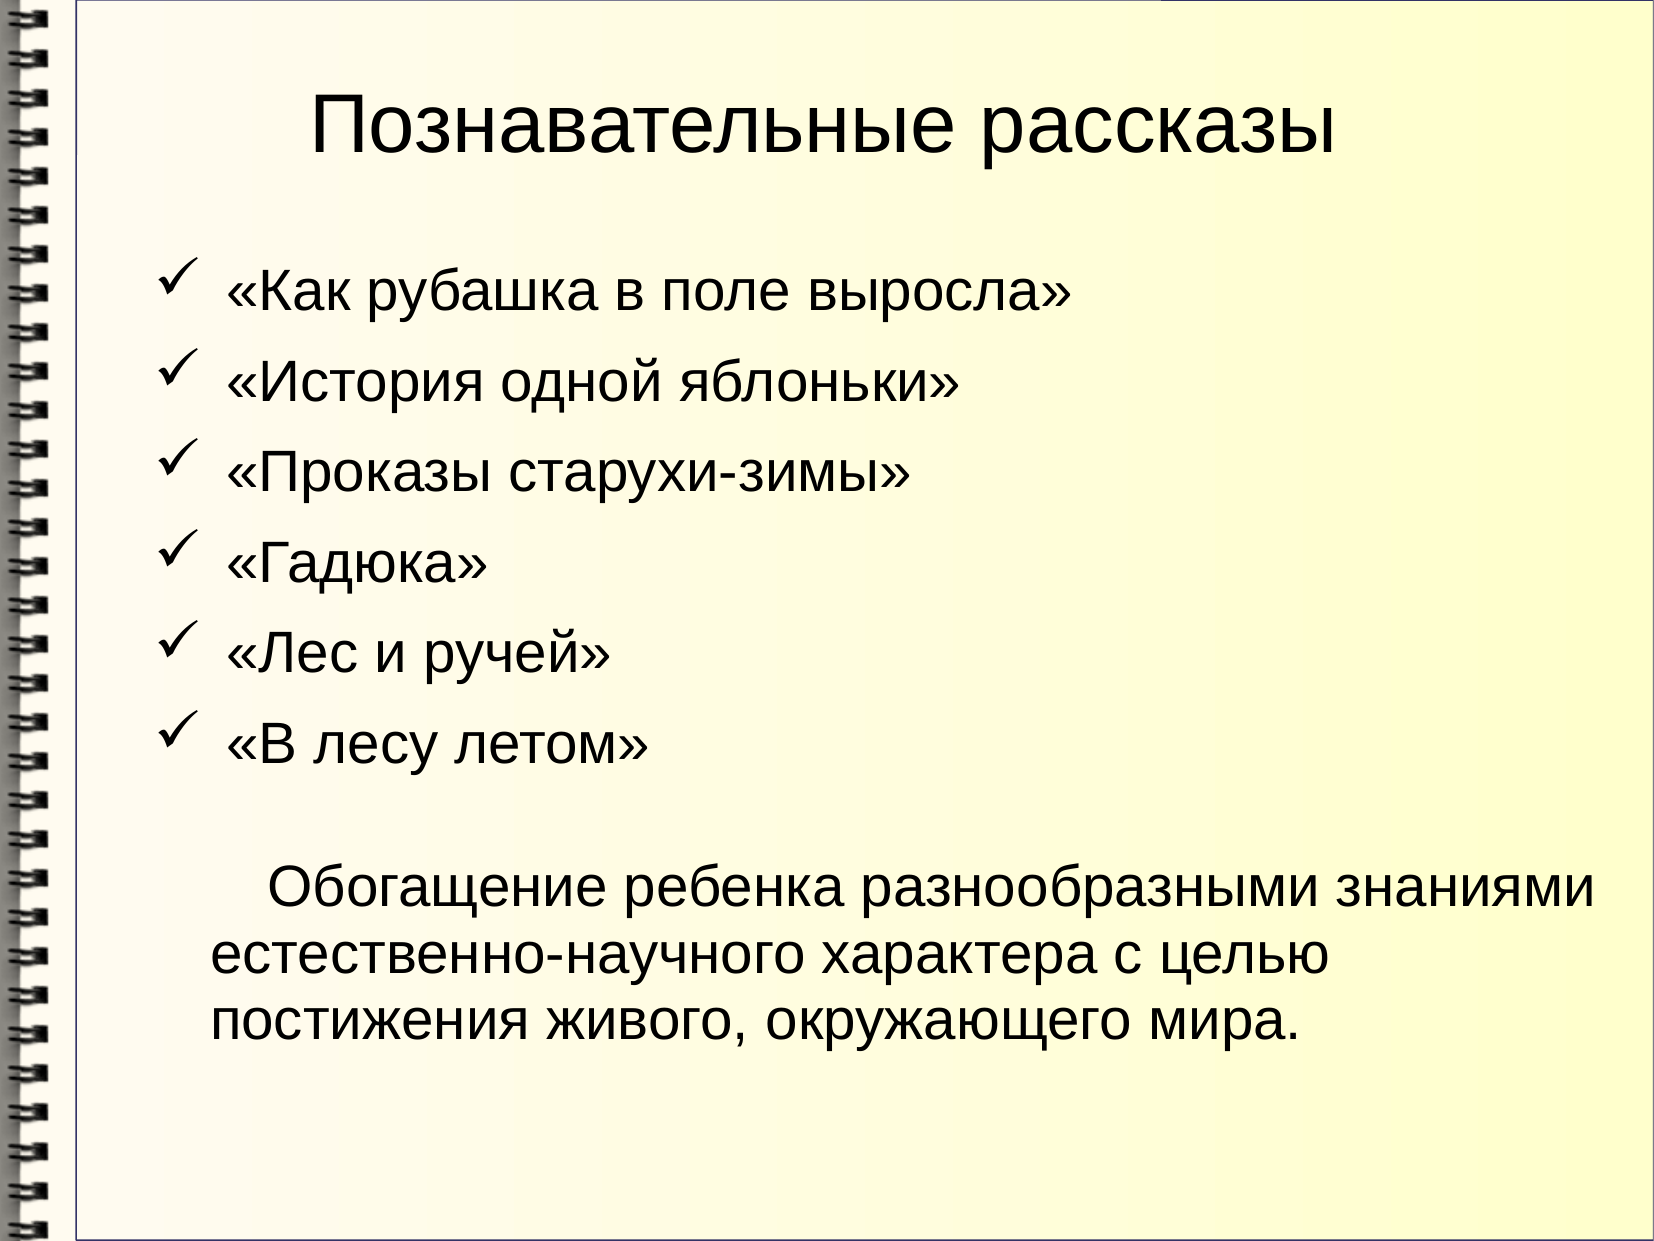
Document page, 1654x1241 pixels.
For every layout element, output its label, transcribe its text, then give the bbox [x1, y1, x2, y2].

picture [0, 0, 75, 1241]
title Познавательные рассказы [117, 64, 1530, 184]
list «Как рубашка в поле выросла» «История одной яблоньки» «Проказы старухи-зимы» «Гадюка» «Лес и ручей» «В лесу летом» Обогащение ребенка разнообразными знаниями естественно-научного характера с целью постижения живого, окружающего мира. [153, 253, 1607, 1163]
